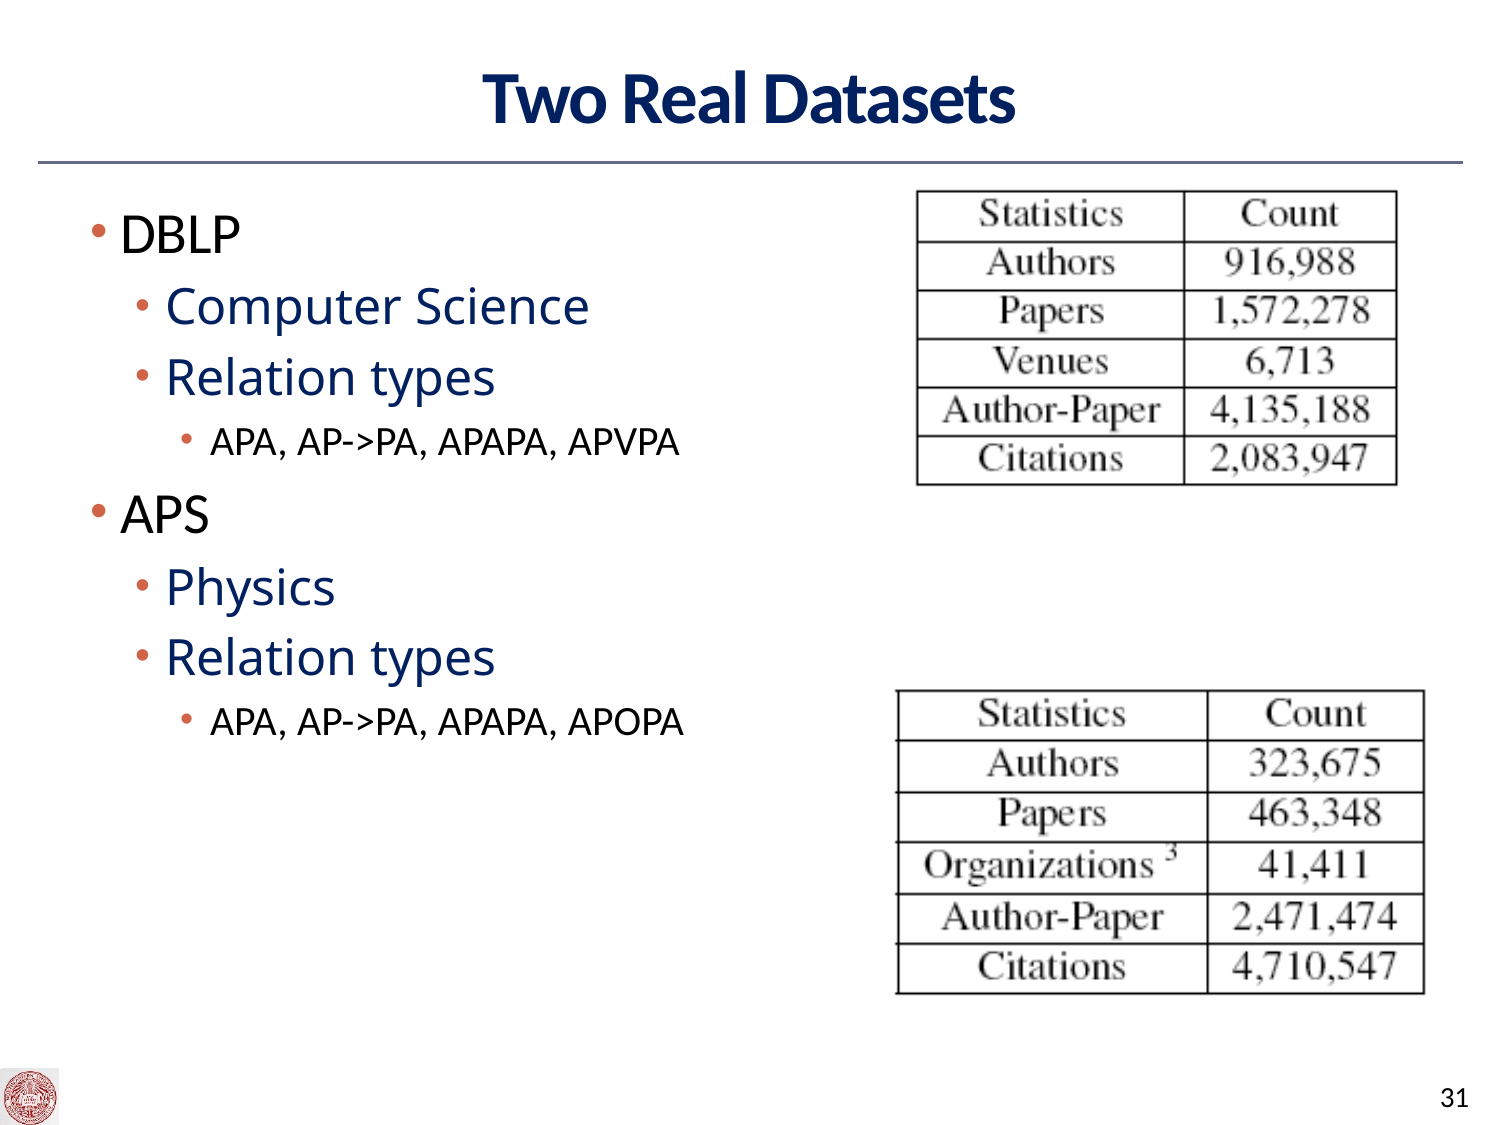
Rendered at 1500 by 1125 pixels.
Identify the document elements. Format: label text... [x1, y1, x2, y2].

picture [899, 174, 1418, 501]
slide_number 30 [1425, 1071, 1500, 1125]
picture [872, 673, 1445, 1006]
list DBLP Computer Science Relation types APA, AP->PA, APAPA, APVPA APS Physics Relation types APA, AP->PA, APAPA, APOPA [75, 187, 1425, 1063]
title Two Real Datasets [75, 24, 1425, 163]
picture [0, 1068, 59, 1125]
